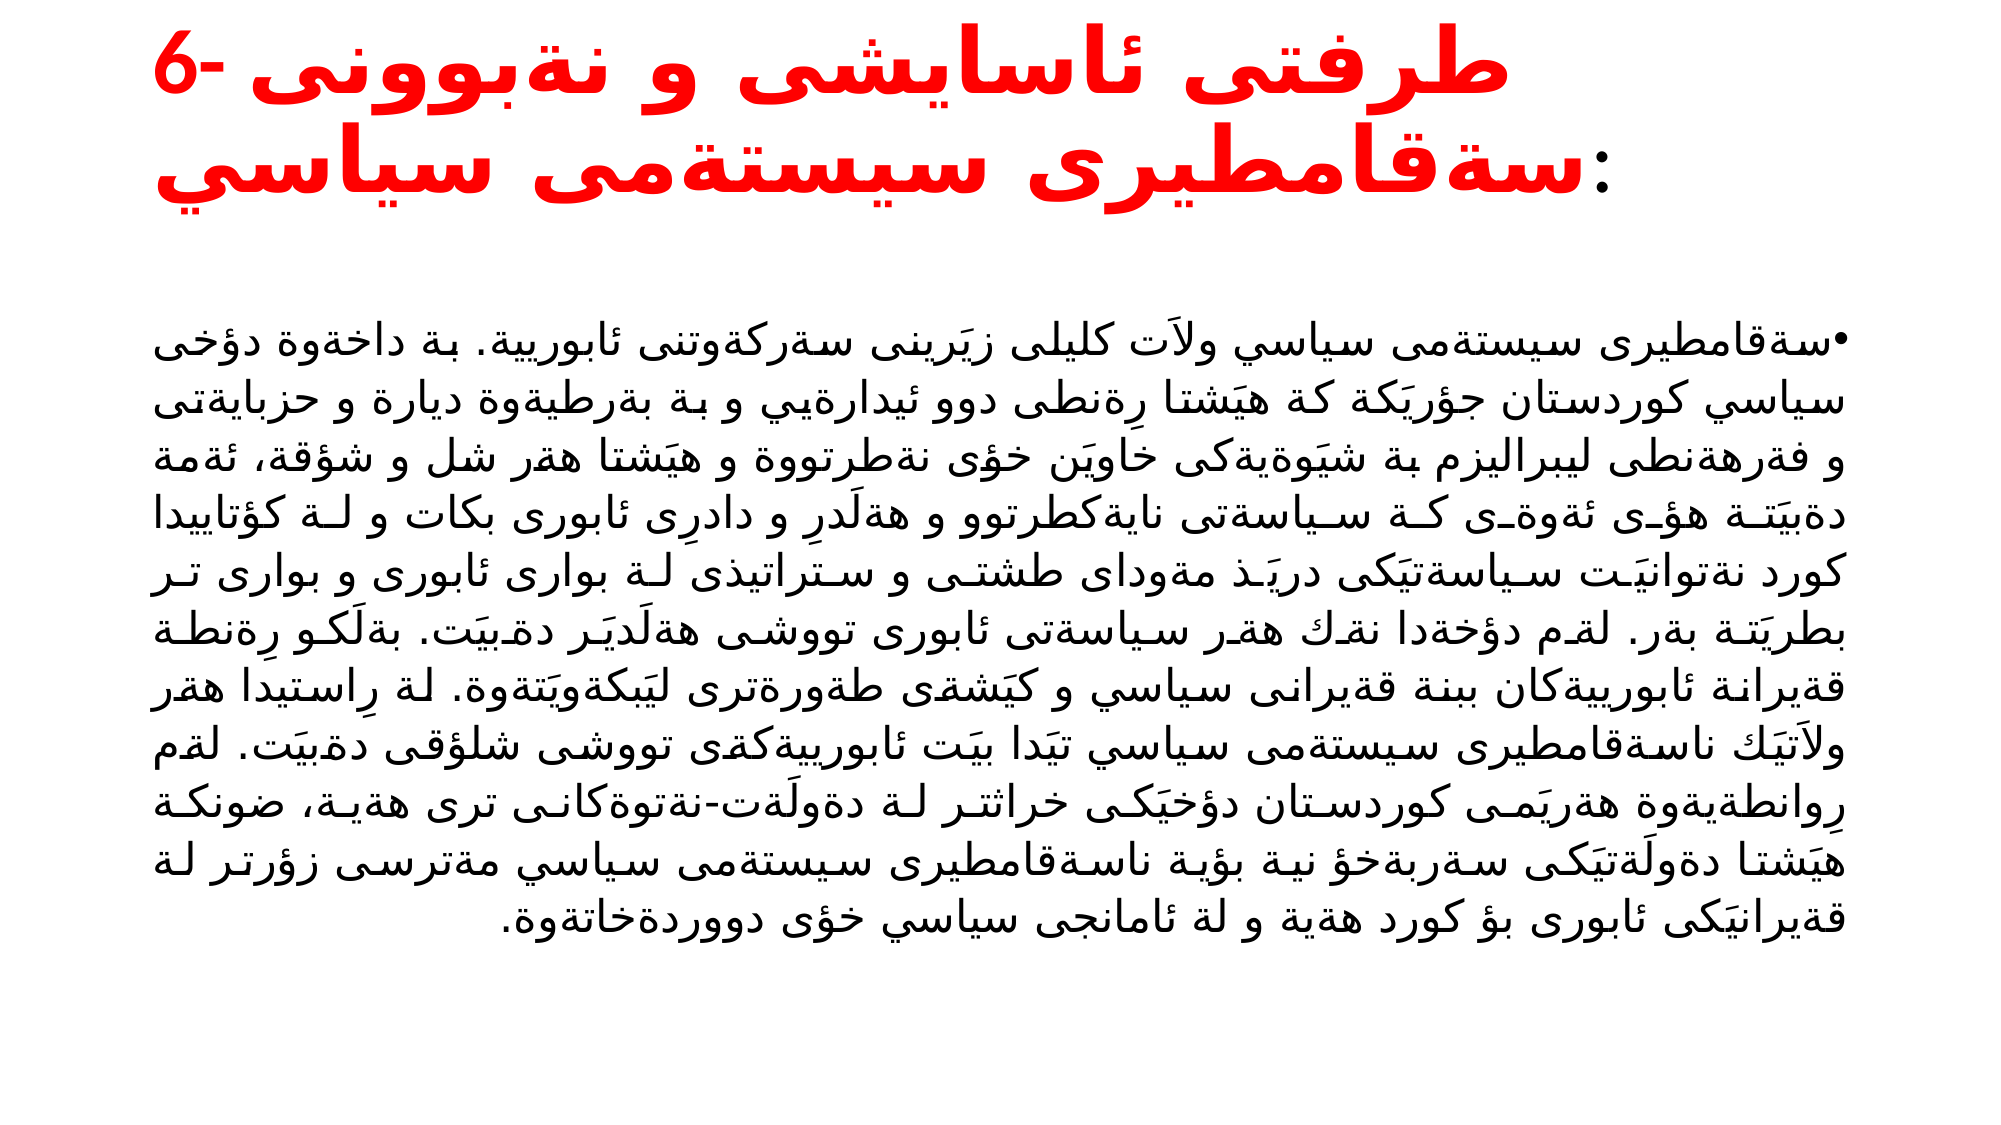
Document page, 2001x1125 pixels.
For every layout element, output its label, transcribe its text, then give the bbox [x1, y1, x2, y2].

list سةقامطيرى سيستةمى سياسي ولاَت كليلى زيَرينى سةركةوتنى ئابوريية. بة داخةوة دؤخى سياسي كوردستان جؤريَكة كة هيَشتا رِةنطى دوو ئيدارةيي و بة بةرطيةوة ديارة و حزبايةتى و فةرهةنطى ليبراليزم بة شيَوةيةكى خاويَن خؤى نةطرتووة و هيَشتا هةر شل و شؤقة، ئةمة دةبيَتة هؤى ئةوةى كة سياسةتى نايةكطرتوو و هةلَدرِ و دادرِى ئابورى بكات و لة كؤتاييدا كورد نةتوانيَت سياسةتيَكى دريَذ مةوداى طشتى و ستراتيذى لة بوارى ئابورى و بوارى تر بطريَتة بةر. لةم دؤخةدا نةك هةر سياسةتى ئابورى تووشى هةلَديَر دةبيَت. بةلَكو رِةنطة قةيرانة ئابورييةكان ببنة قةيرانى سياسي و كيَشةى طةورةترى ليَبكةويَتةوة. لة رِاستيدا هةر ولاَتيَك ناسةقامطيرى سيستةمى سياسي تيَدا بيَت ئابورييةكةى تووشى شلؤقى دةبيَت. لةم رِوانطةيةوة هةريَمى كوردستان دؤخيَكى خراثتر لة دةولَةت-نةتوةكانى ترى هةية، ضونكة هيَشتا دةولَةتيَكى سةربةخؤ نية بؤية ناسةقامطيرى سيستةمى سياسي مةترسى زؤرتر لة قةيرانيَكى ئابورى بؤ كورد هةية و لة ئامانجى سياسي خؤى دووردةخاتةوة. [137, 299, 1863, 1014]
title 6- طرفتى ئاسايشى و نةبوونى سةقامطيرى سيستةمى سياسي: [137, 59, 1863, 278]
